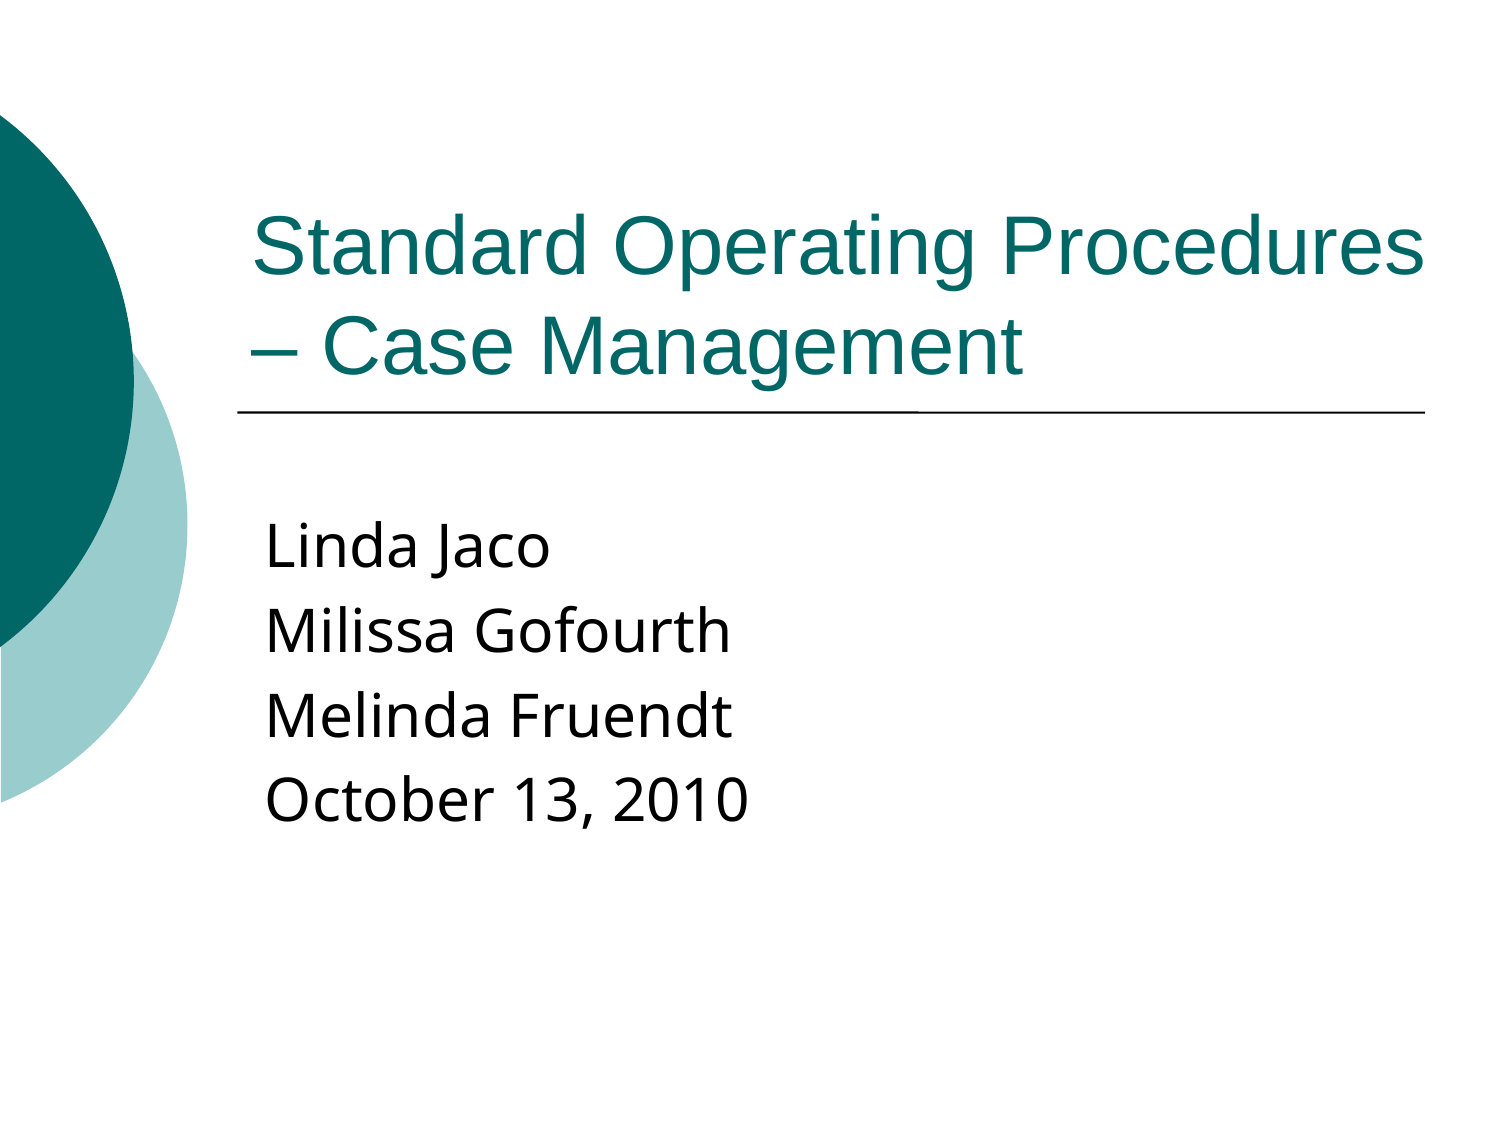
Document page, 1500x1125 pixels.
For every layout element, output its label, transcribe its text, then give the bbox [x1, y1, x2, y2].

title Standard Operating Procedures – Case Management [236, 161, 1463, 399]
subtitle Linda Jaco Milissa Gofourth Melinda Fruendt October 13, 2010 [249, 499, 1438, 864]
